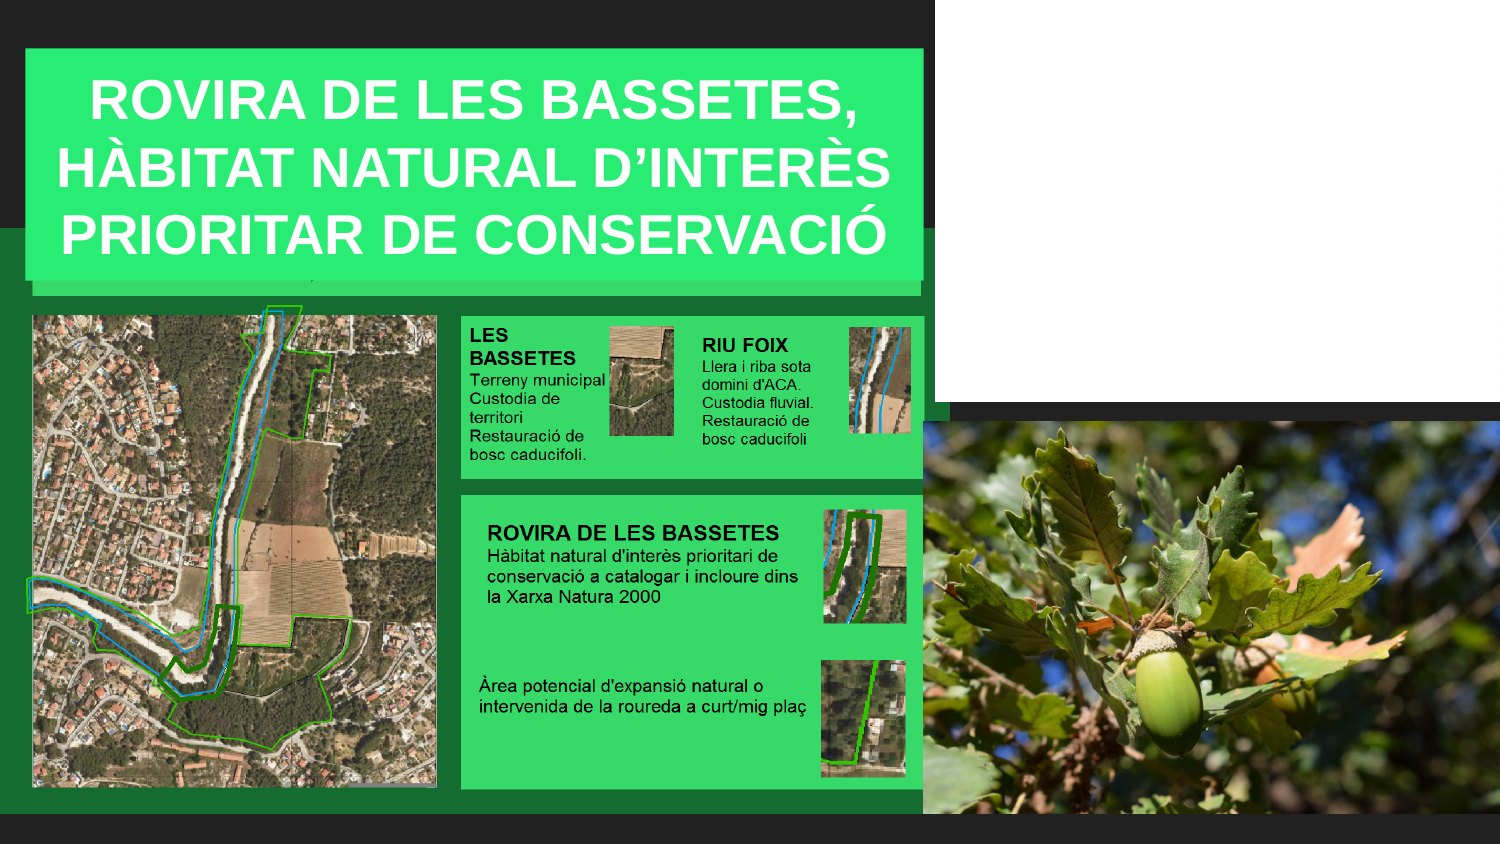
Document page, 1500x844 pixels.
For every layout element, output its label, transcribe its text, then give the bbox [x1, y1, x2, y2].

picture [0, 0, 1500, 814]
text_box ROVIRA DE LES BASSETES, HÀBITAT NATURAL D’INTERÈS PRIORITAR DE CONSERVACIÓ [25, 48, 924, 227]
